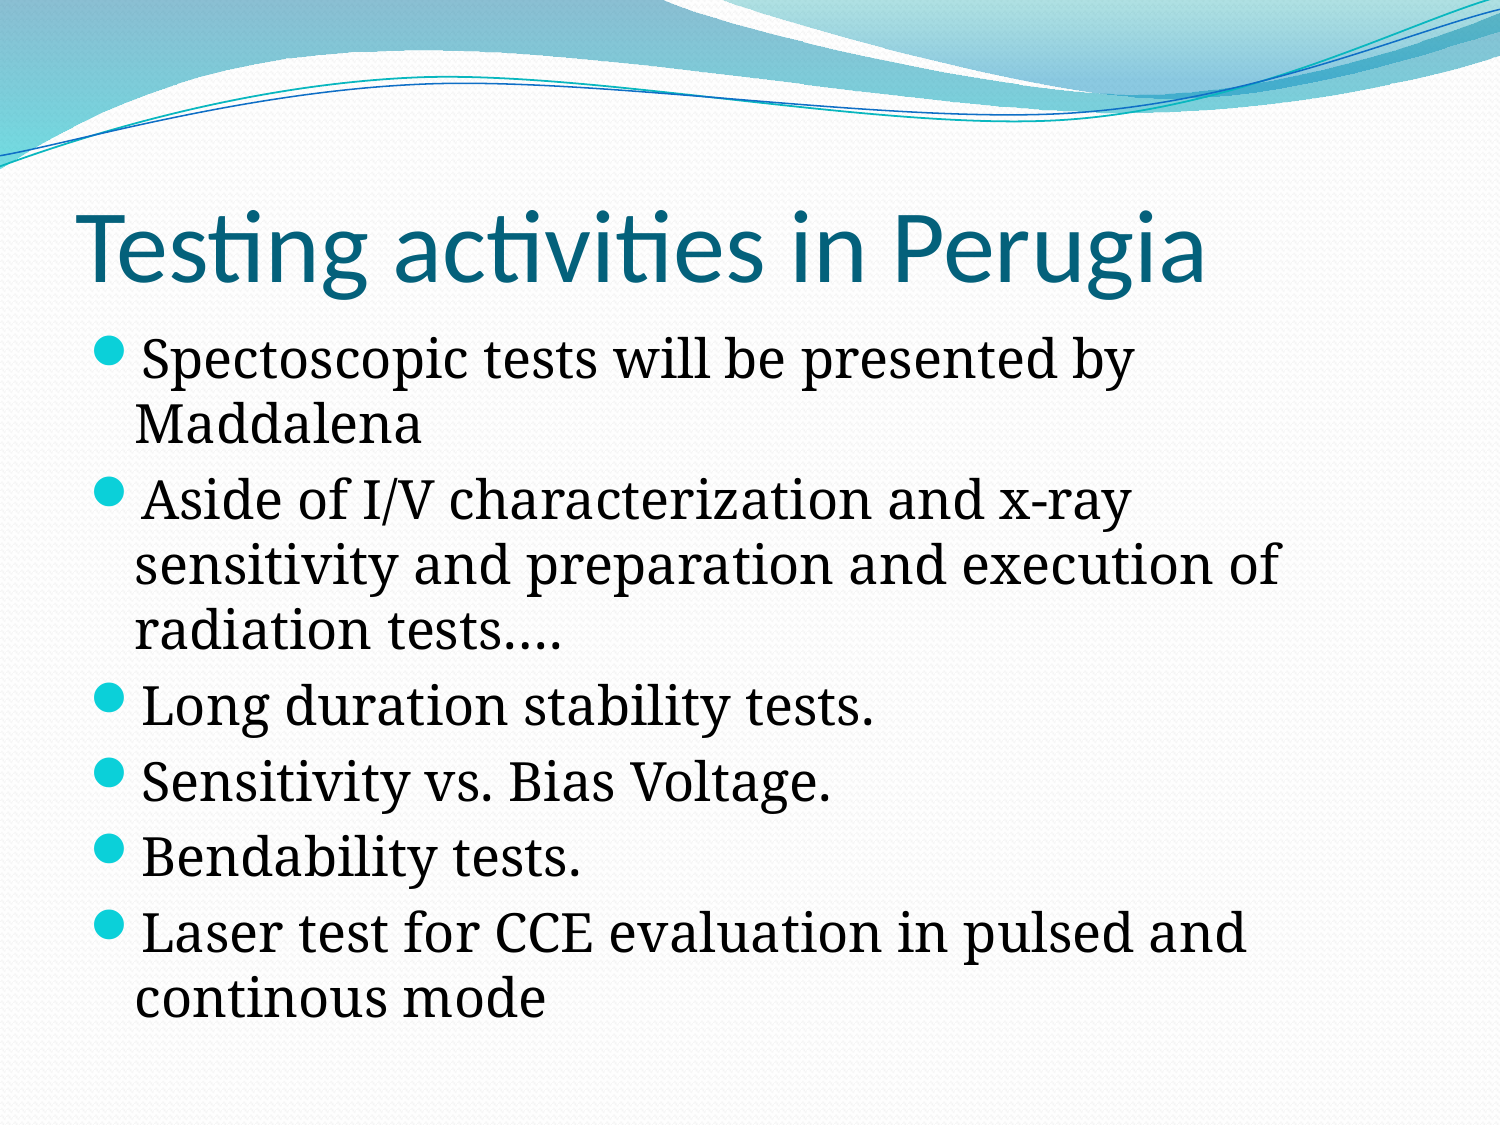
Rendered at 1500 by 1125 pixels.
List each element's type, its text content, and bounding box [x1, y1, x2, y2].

title Testing activities in Perugia [75, 115, 1425, 303]
list Spectoscopic tests will be presented by Maddalena Aside of I/V characterization and x-ray sensitivity and preparation and execution of radiation tests…. Long duration stability tests. Sensitivity vs. Bias Voltage. Bendability tests. Laser test for CCE evaluation in pulsed and continous mode [75, 317, 1425, 1038]
